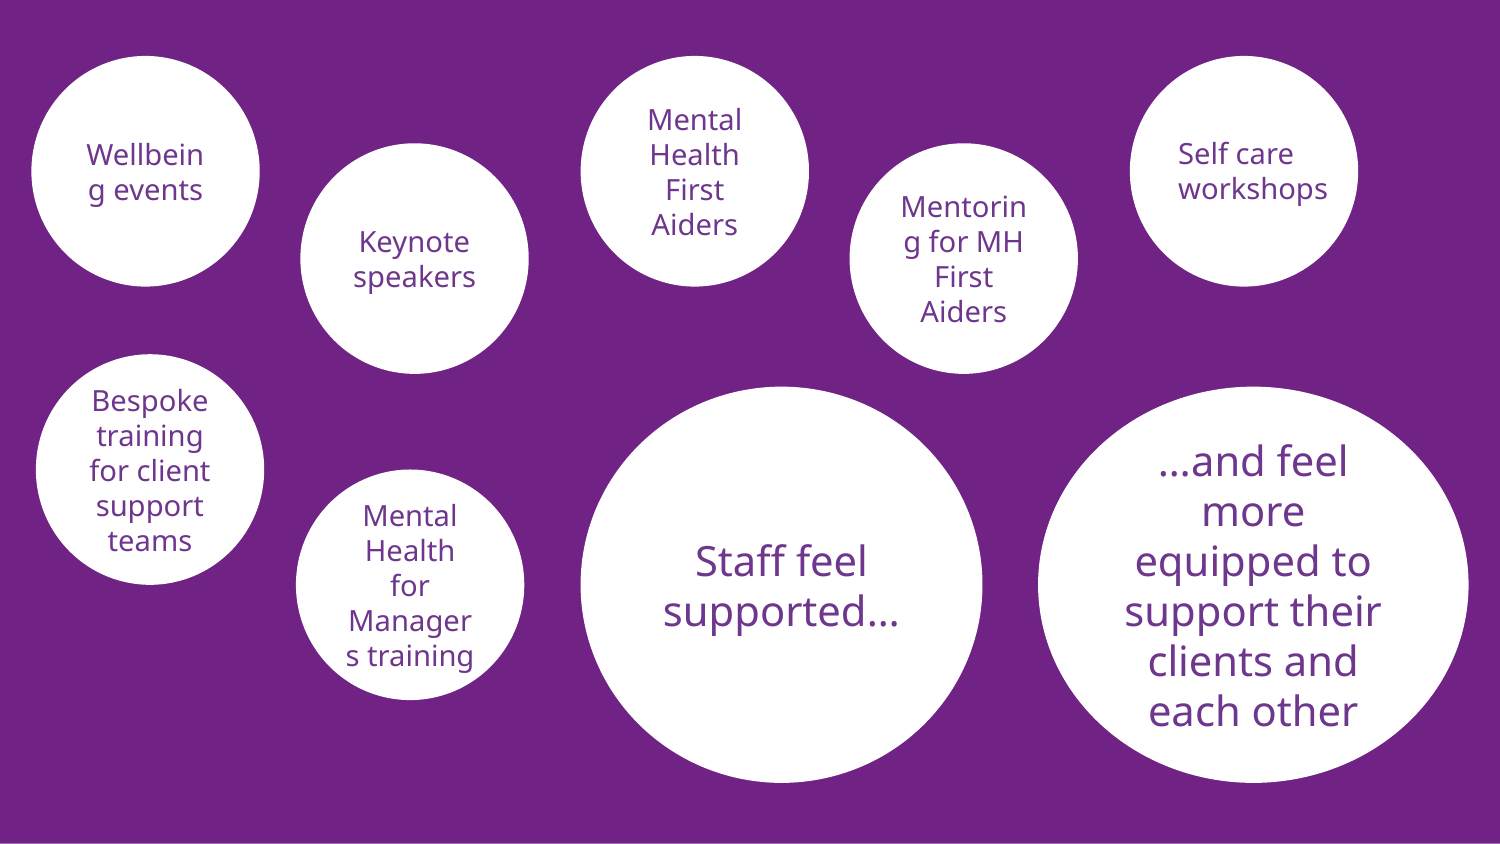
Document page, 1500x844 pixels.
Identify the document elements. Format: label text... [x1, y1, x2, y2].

text_box Bespoke training for client support teams [33, 352, 267, 587]
text_box Keynote speakers [298, 141, 531, 376]
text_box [1129, 55, 1415, 287]
text_box Staff feel supported… [578, 384, 985, 785]
text_box …and feel more equipped to support their clients and each other [1035, 384, 1471, 785]
text_box Wellbeing events [29, 53, 262, 289]
text_box Mentoring for MH First Aiders [847, 141, 1081, 376]
text_box Mental Health for Managers training [293, 467, 527, 703]
text_box Mental Health First Aiders [578, 53, 812, 289]
